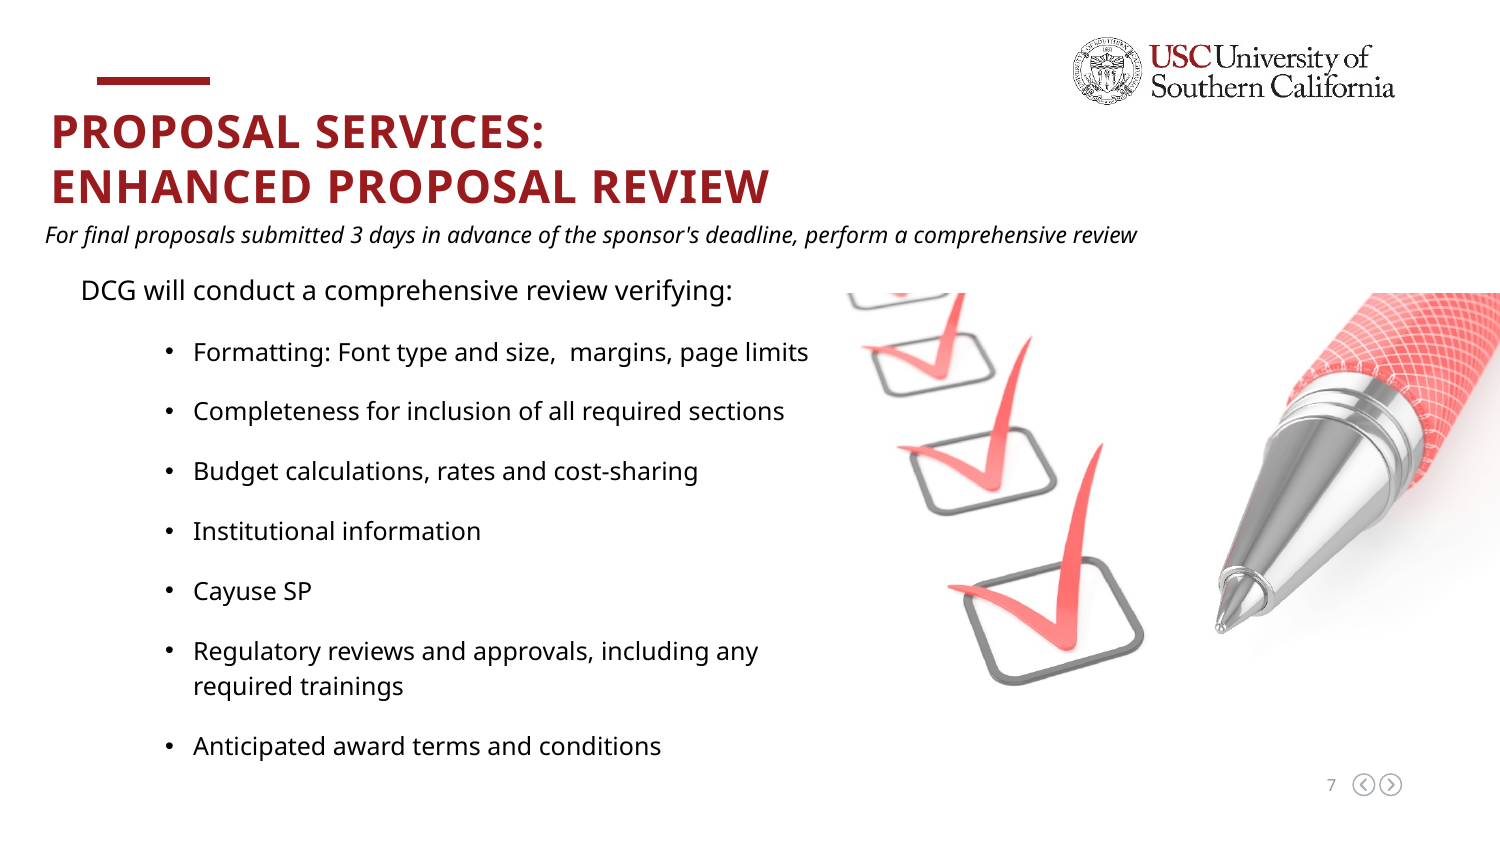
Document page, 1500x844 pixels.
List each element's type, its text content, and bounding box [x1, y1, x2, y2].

list For final proposals submitted 3 days in advance of the sponsor's deadline, perform a comprehensive review [44, 212, 1233, 256]
text_box DCG will conduct a comprehensive review verifying: Formatting: Font type and size, margins, page limits Completeness for inclusion of all required sections Budget calculations, rates and cost-sharing Institutional information Cayuse SP Regulatory reviews and approvals, including any required trainings Anticipated award terms and conditions [80, 270, 849, 844]
list PROPOSAL SERVICES: enhanced proposal review [50, 102, 1356, 166]
picture [834, 293, 1500, 737]
picture [1055, 17, 1410, 123]
